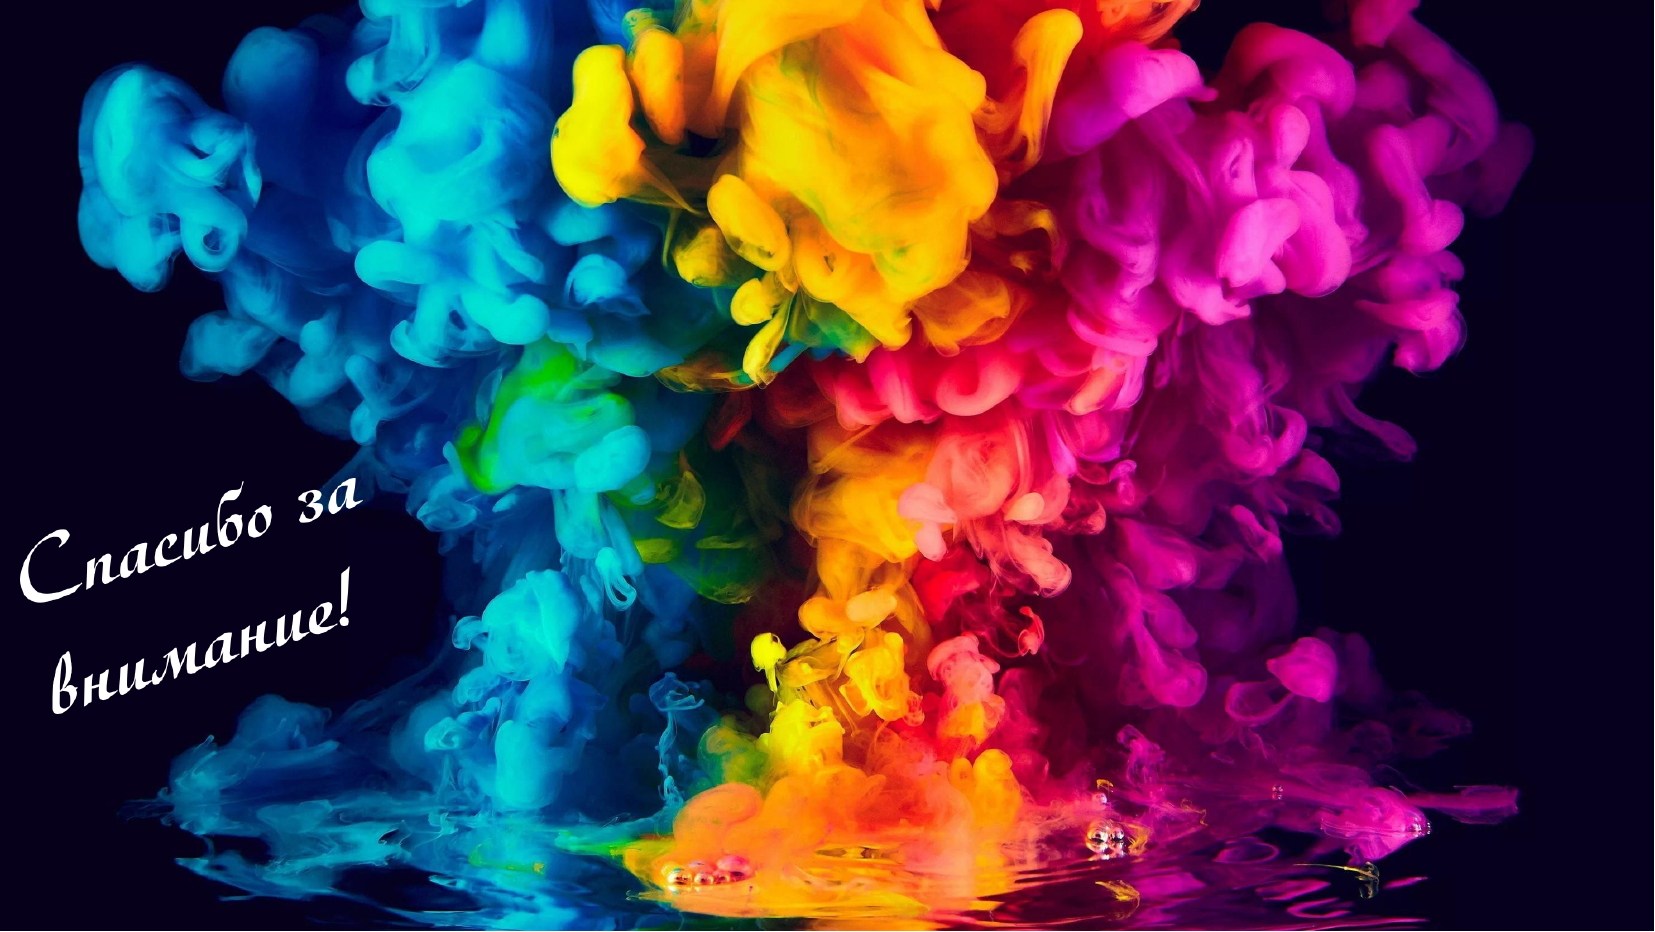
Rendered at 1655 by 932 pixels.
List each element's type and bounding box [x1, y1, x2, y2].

text_box [0, 0, 1654, 931]
